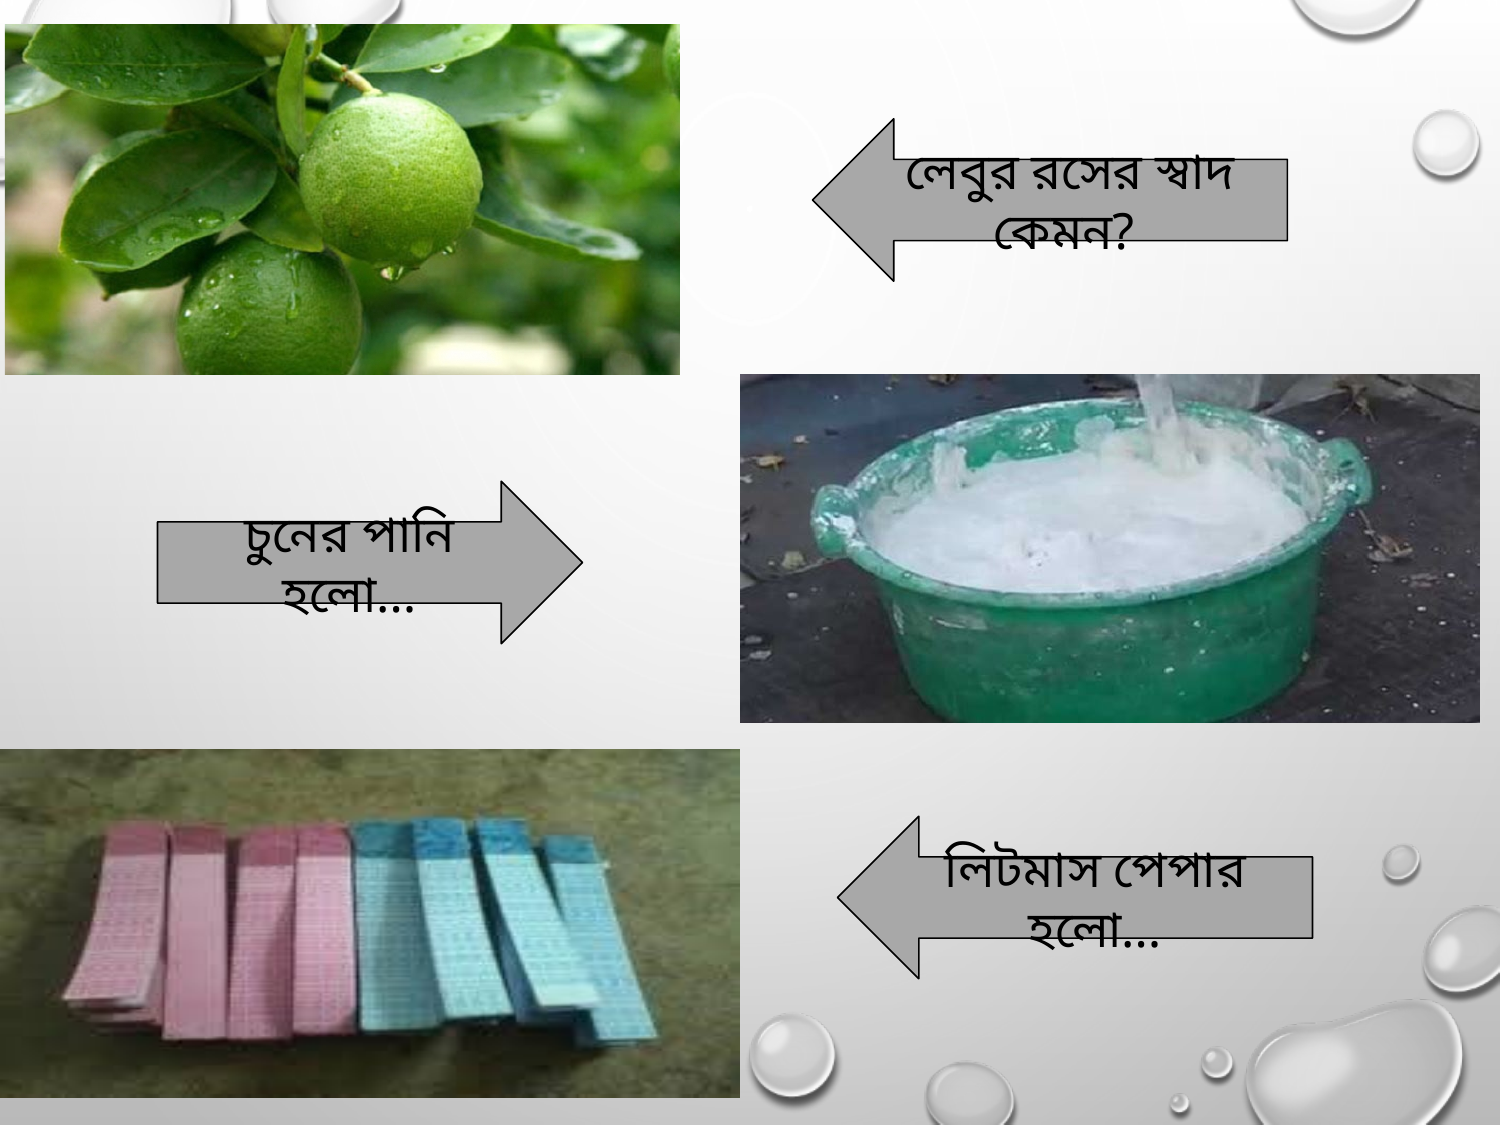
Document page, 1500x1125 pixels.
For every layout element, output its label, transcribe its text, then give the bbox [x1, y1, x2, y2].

text_box [0, 749, 741, 1099]
text_box [4, 24, 681, 376]
text_box লেবুর রসের স্বাদ কেমন? [811, 117, 1289, 282]
text_box লিটমাস পেপার হলো… [836, 815, 1314, 980]
picture [0, 0, 1500, 1125]
text_box [739, 374, 1481, 724]
text_box চুনের পানি হলো… [156, 480, 584, 645]
